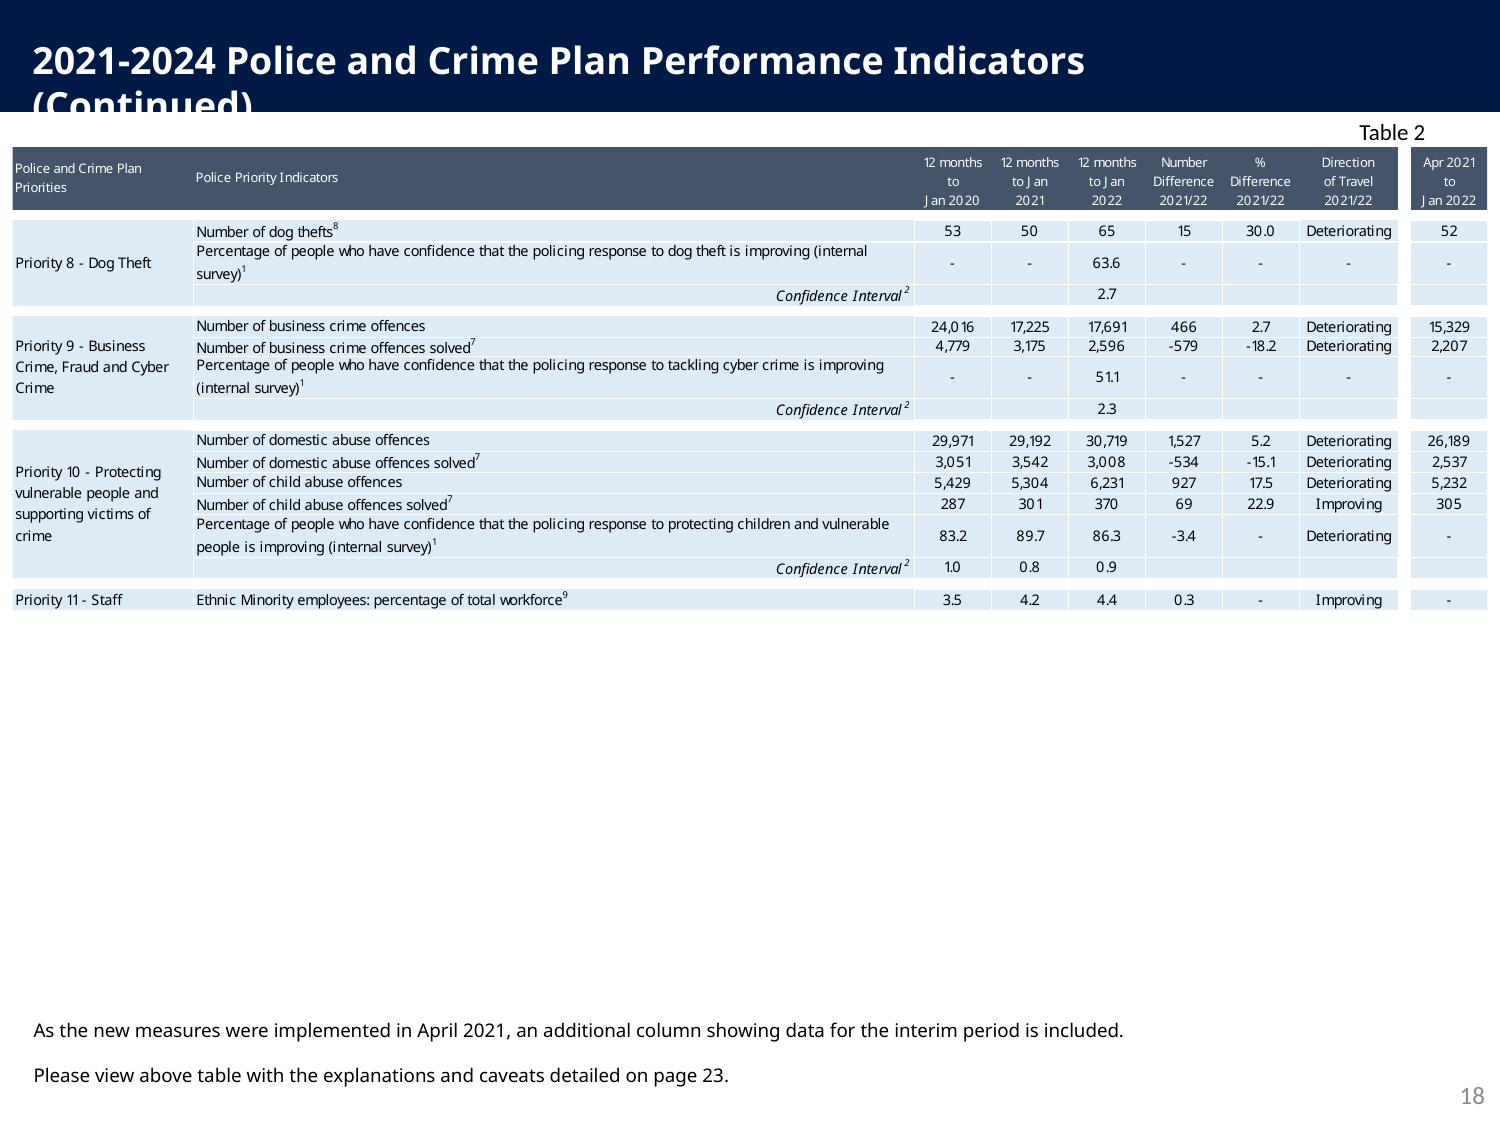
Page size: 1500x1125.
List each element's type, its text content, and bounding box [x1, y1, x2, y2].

slide_number 18 [1149, 1094, 1500, 1125]
text_box [0, 0, 1500, 114]
text_box As the new measures were implemented in April 2021, an additional column showing data for the interim period is included. Please view above table with the explanations and caveats detailed on page 23. [18, 1011, 1500, 1094]
picture [11, 145, 1489, 611]
text_box 2021-2024 Police and Crime Plan Performance Indicators (Continued) [17, 29, 1329, 135]
text_box Table 2 [1290, 109, 1494, 152]
